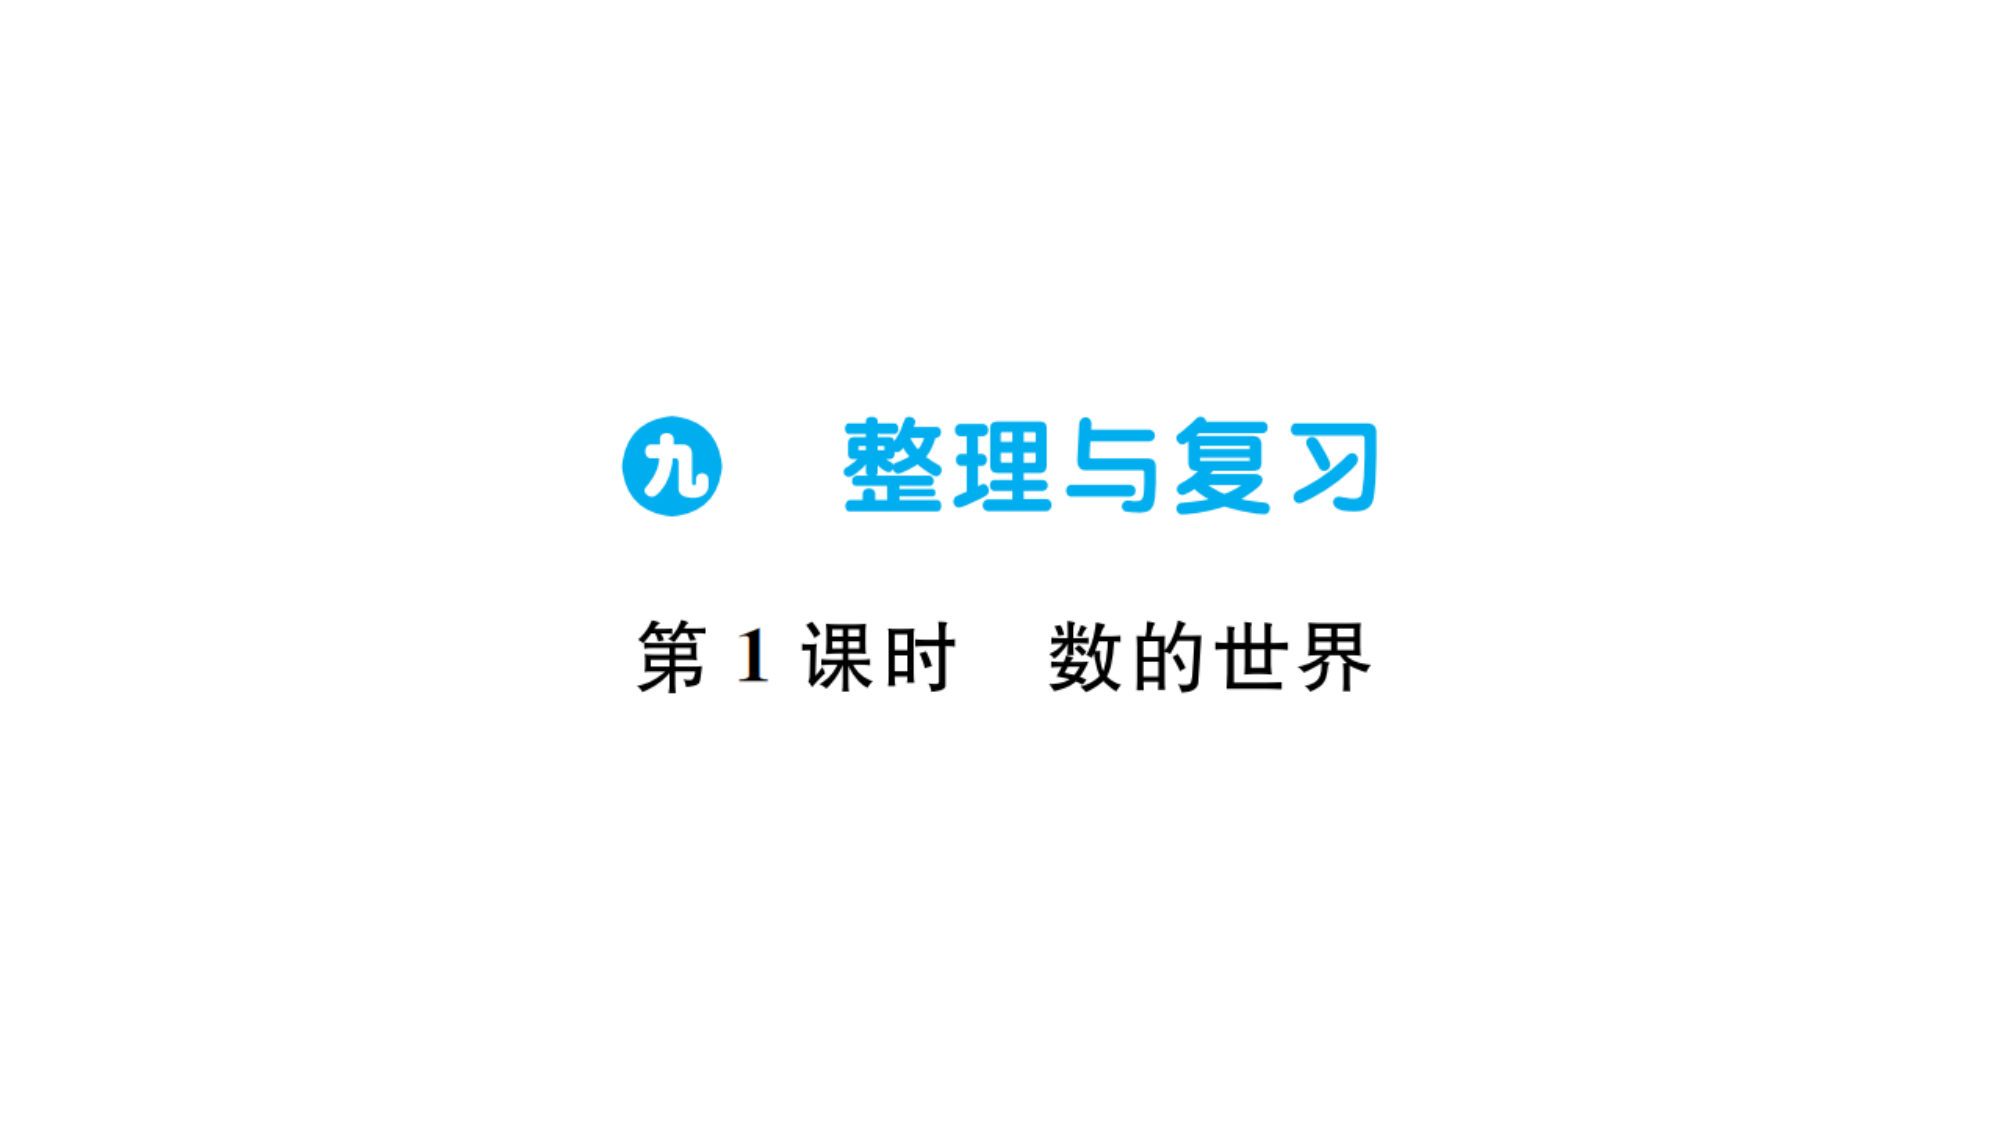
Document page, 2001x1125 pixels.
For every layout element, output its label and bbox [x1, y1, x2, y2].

picture [590, 402, 1410, 534]
picture [590, 588, 1410, 725]
